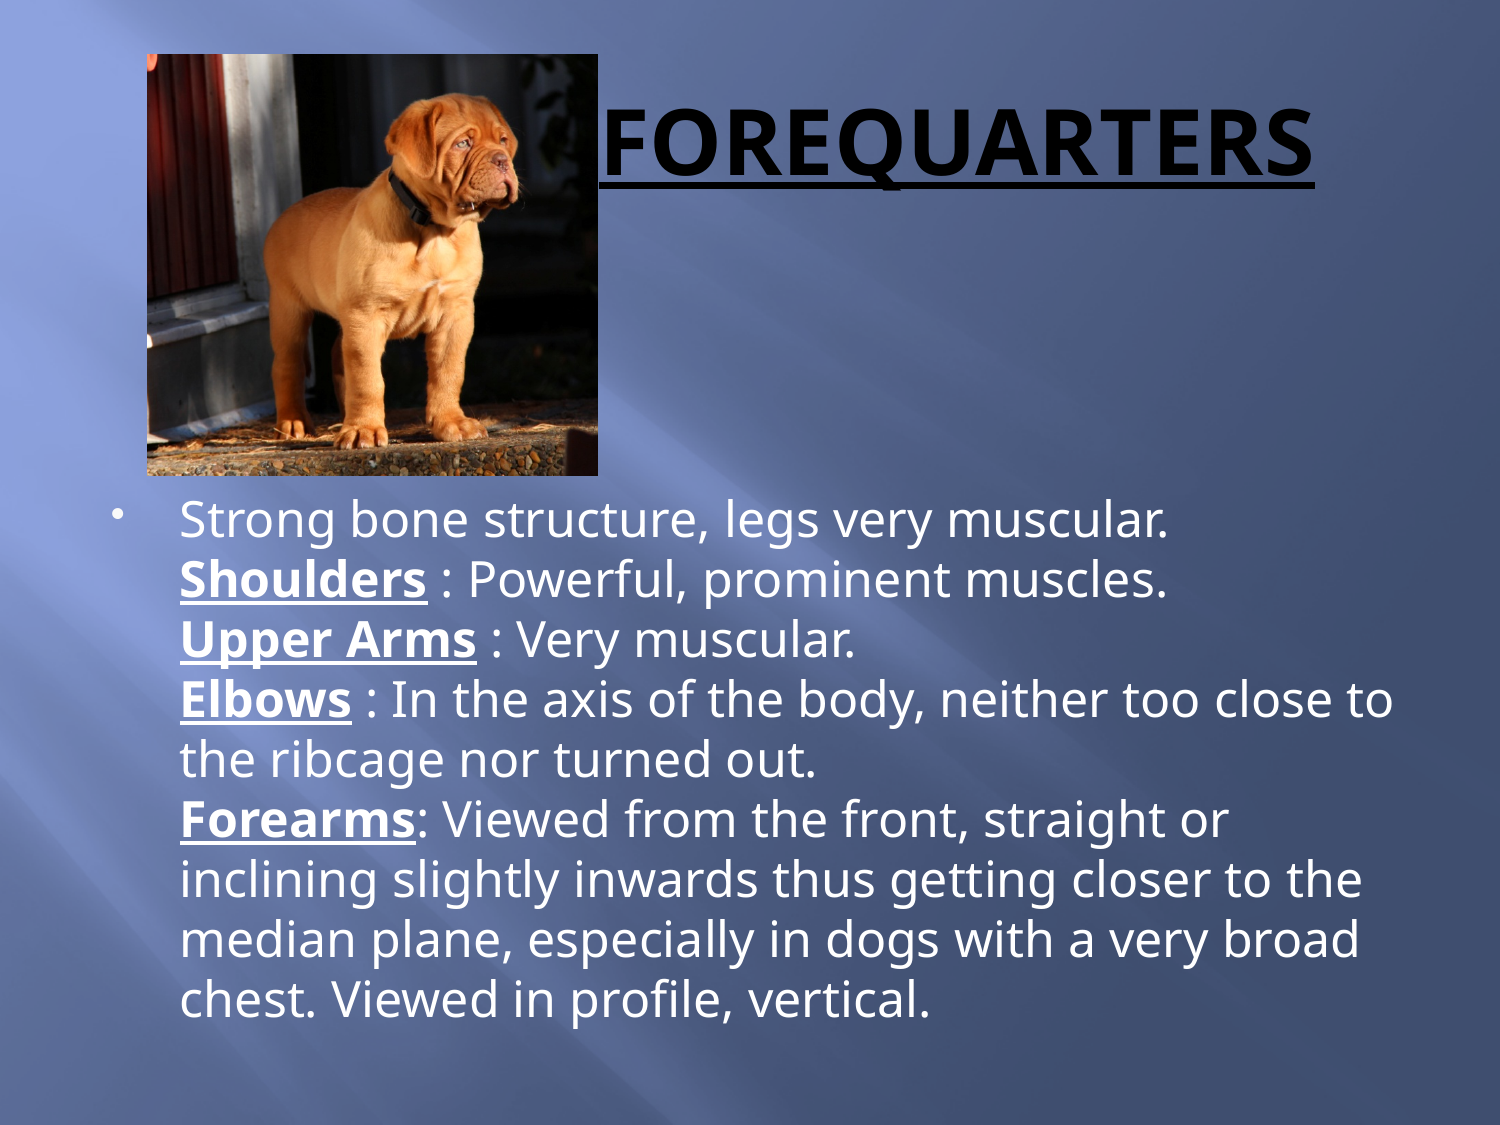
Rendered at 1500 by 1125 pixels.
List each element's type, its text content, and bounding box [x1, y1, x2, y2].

picture [147, 54, 598, 476]
list Strong bone structure, legs very muscular. Shoulders : Powerful, prominent muscles. Upper Arms : Very muscular. Elbows : In the axis of the body, neither too close to the ribcage nor turned out. Forearms: Viewed from the front, straight or inclining slightly inwards thus getting closer to the median plane, especially in dogs with a very broad chest. Viewed in profile, vertical. [74, 479, 1426, 1036]
title FOREQUARTERS [537, 45, 1425, 233]
